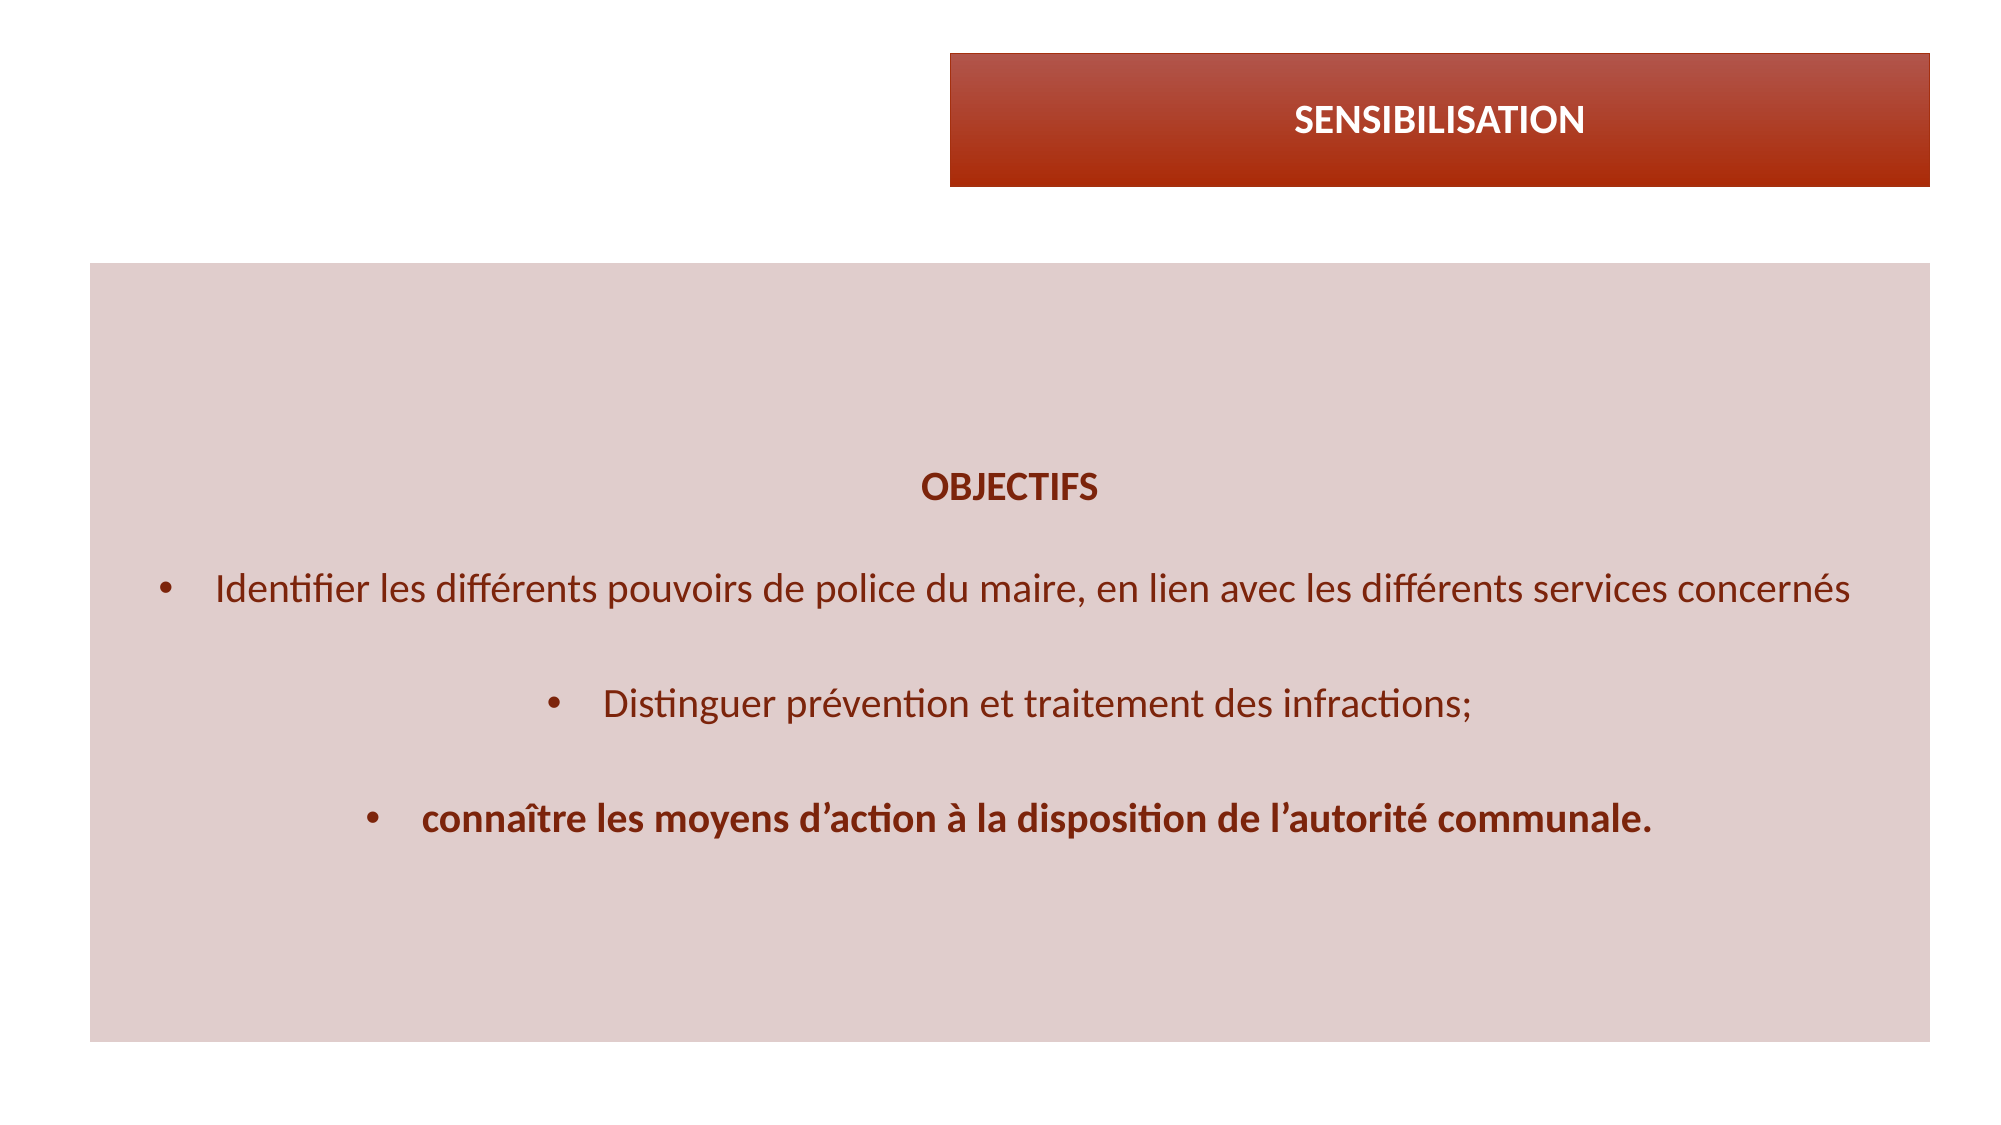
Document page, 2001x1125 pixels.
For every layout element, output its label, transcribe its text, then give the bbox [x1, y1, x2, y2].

text_box Objectifs Identifier les différents pouvoirs de police du maire, en lien avec les différents services concernés Distinguer prévention et traitement des infractions; connaître les moyens d’action à la disposition de l’autorité communale. [90, 263, 1930, 1042]
text_box SENSIBILISATION [950, 53, 1930, 187]
